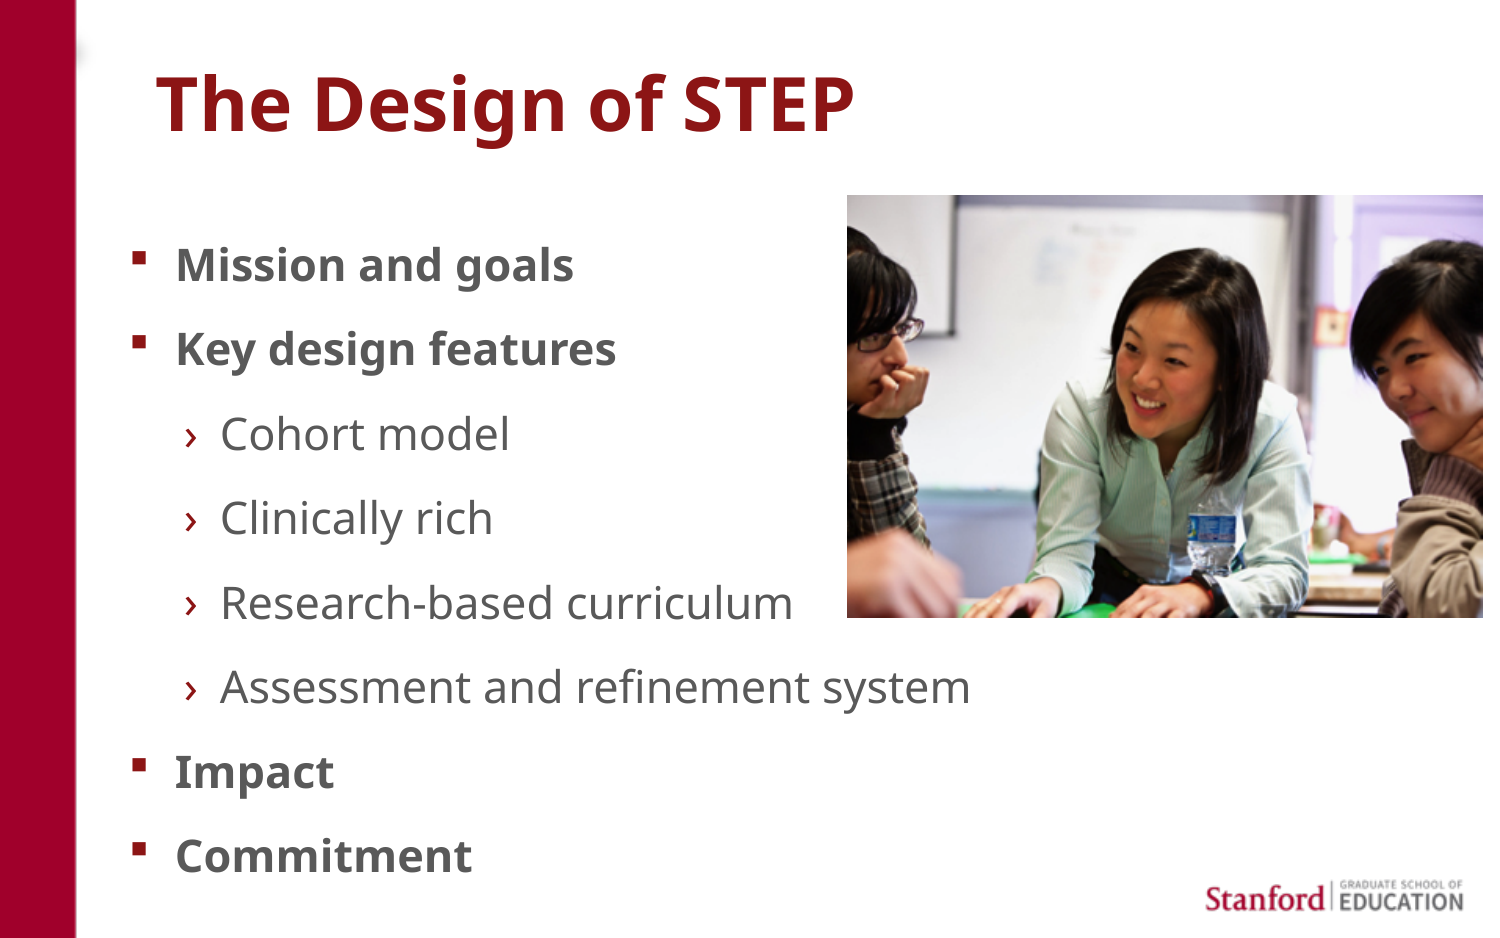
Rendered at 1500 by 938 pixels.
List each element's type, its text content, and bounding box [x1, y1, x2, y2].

list Mission and goals Key design features Cohort model Clinically rich Research-based curriculum Assessment and refinement system Impact Commitment [128, 207, 1393, 893]
picture [0, 0, 1500, 938]
title The Design of STEP [155, 65, 1420, 155]
